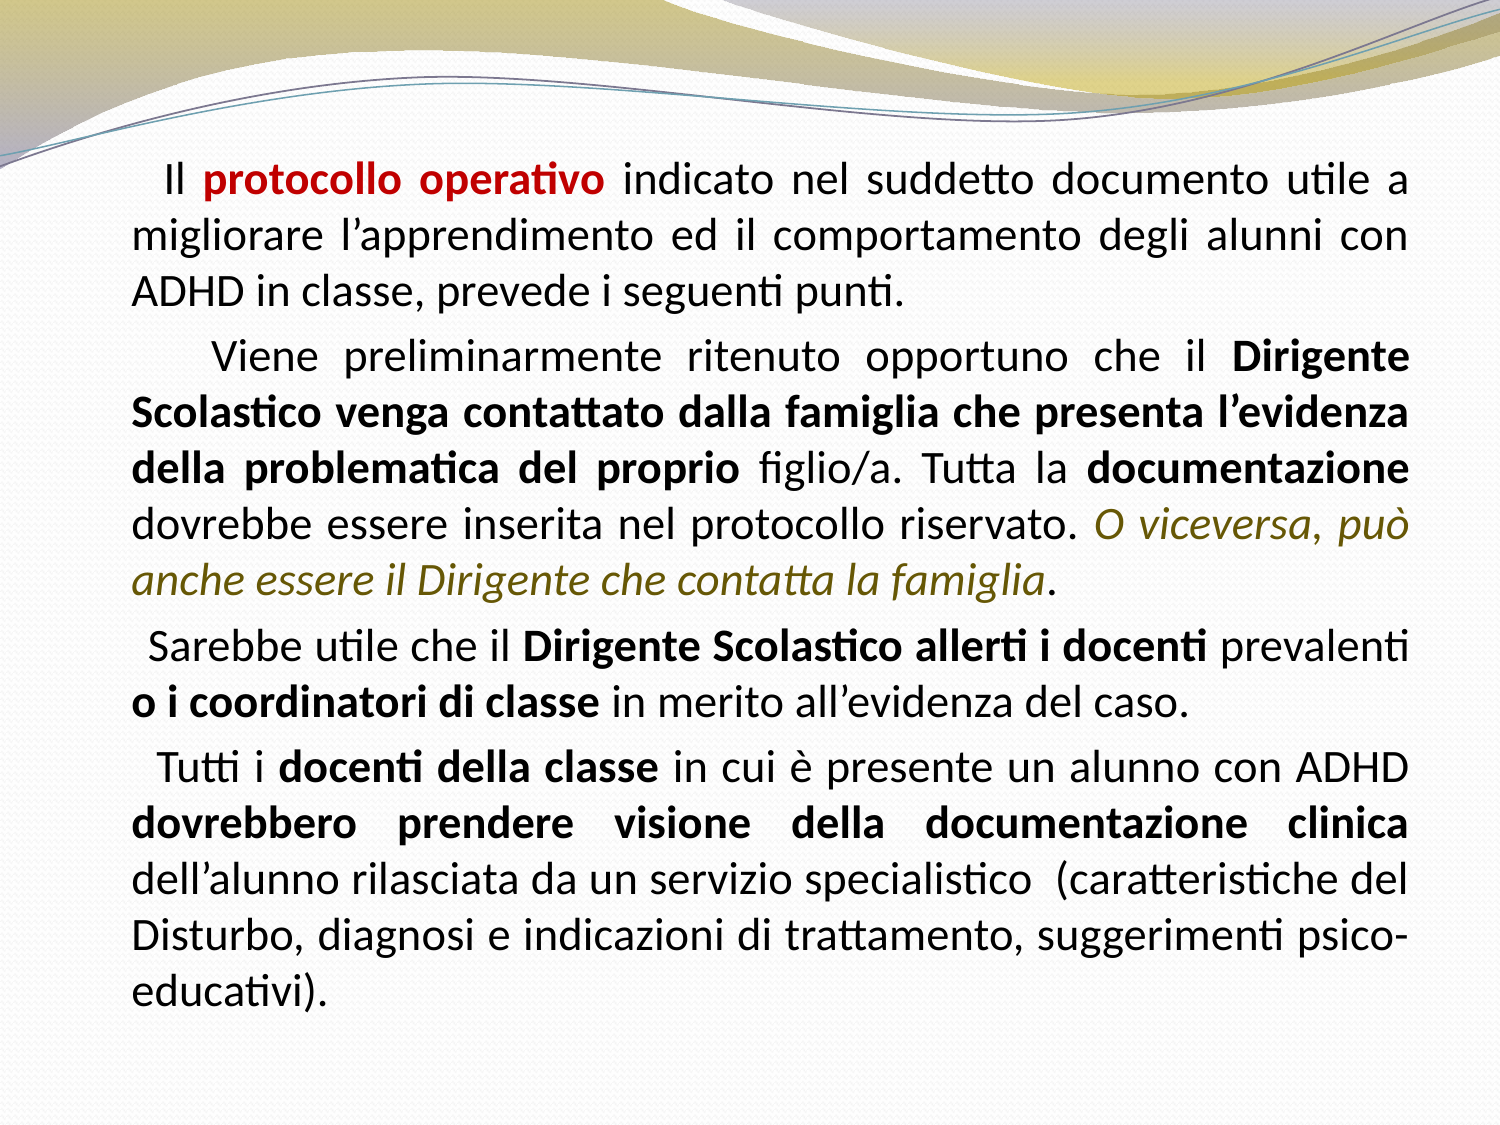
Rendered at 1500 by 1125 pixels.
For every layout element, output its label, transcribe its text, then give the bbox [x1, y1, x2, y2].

list Il protocollo operativo indicato nel suddetto documento utile a migliorare l’apprendimento ed il comportamento degli alunni con ADHD in classe, prevede i seguenti punti. Viene preliminarmente ritenuto opportuno che il Dirigente Scolastico venga contattato dalla famiglia che presenta l’evidenza della problematica del proprio figlio/a. Tutta la documentazione dovrebbe essere inserita nel protocollo riservato. O viceversa, può anche essere il Dirigente che contatta la famiglia. Sarebbe utile che il Dirigente Scolastico allerti i docenti prevalenti o i coordinatori di classe in merito all’evidenza del caso. Tutti i docenti della classe in cui è presente un alunno con ADHD dovrebbero prendere visione della documentazione clinica dell’alunno rilasciata da un servizio specialistico (caratteristiche del Disturbo, diagnosi e indicazioni di trattamento, suggerimenti psico-educativi). [75, 140, 1425, 1067]
